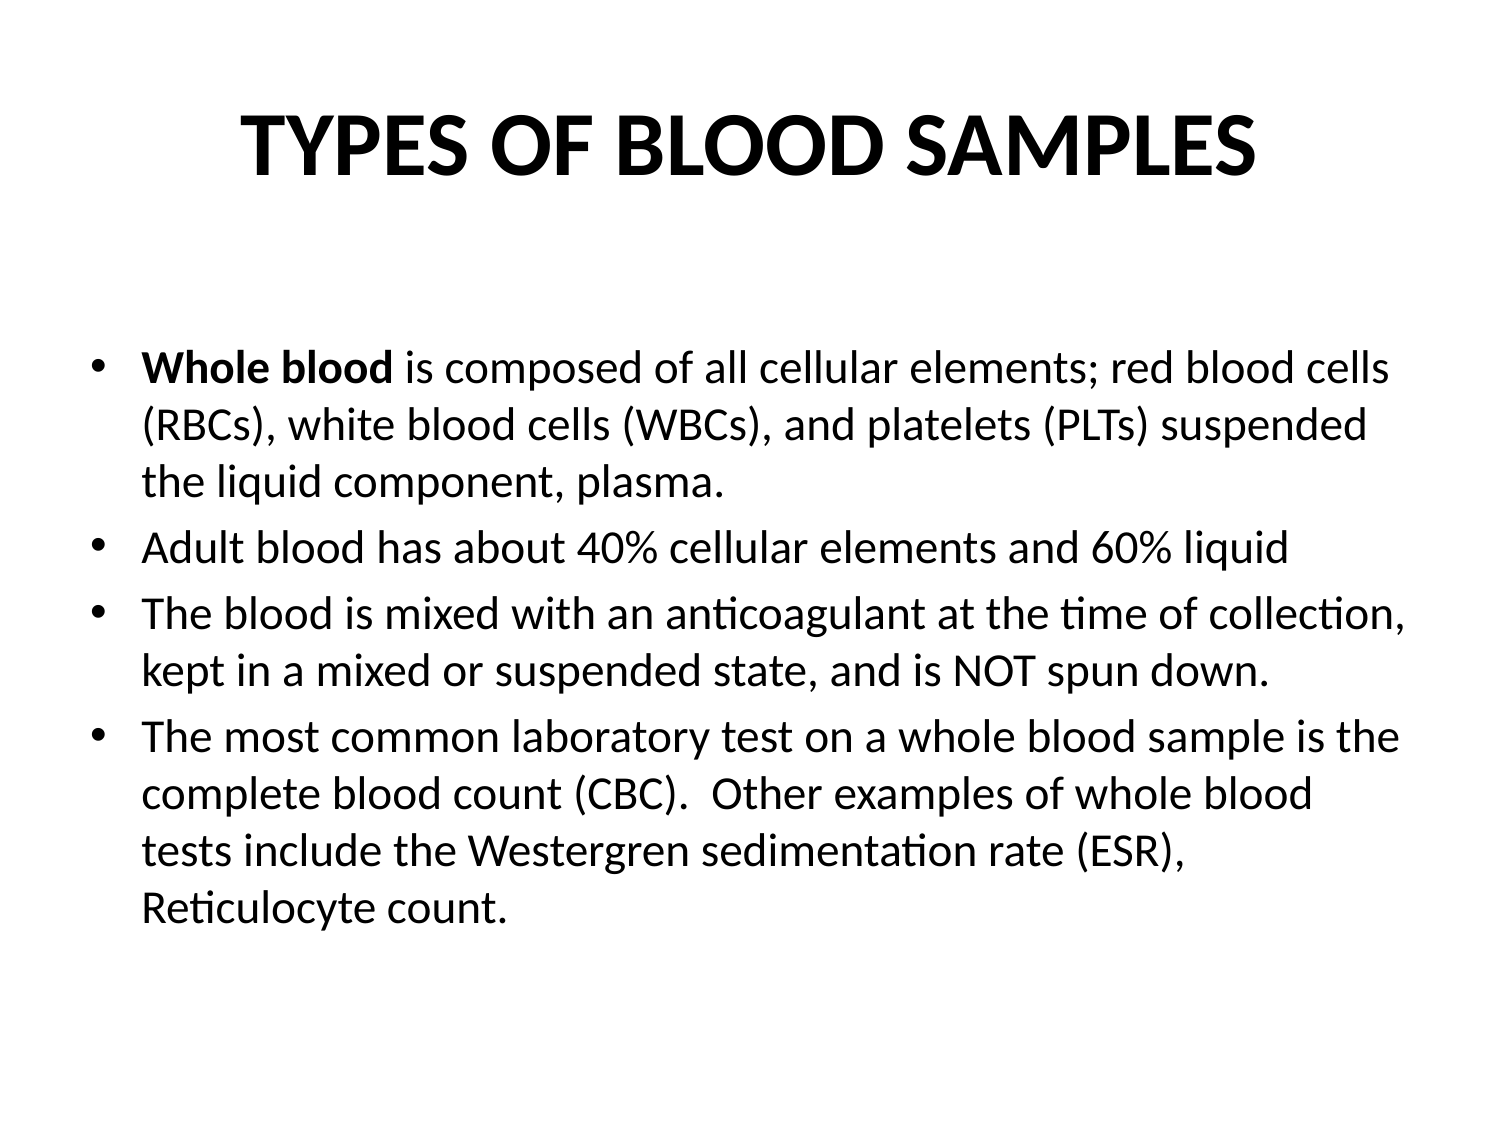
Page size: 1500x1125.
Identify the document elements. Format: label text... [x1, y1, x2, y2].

list Whole blood is composed of all cellular elements; red blood cells (RBCs), white blood cells (WBCs), and platelets (PLTs) suspended the liquid component, plasma. Adult blood has about 40% cellular elements and 60% liquid The blood is mixed with an anticoagulant at the time of collection, kept in a mixed or suspended state, and is NOT spun down. The most common laboratory test on a whole blood sample is the complete blood count (CBC). Other examples of whole blood tests include the Westergren sedimentation rate (ESR), Reticulocyte count. [75, 262, 1425, 1005]
title TYPES OF BLOOD SAMPLES [75, 45, 1425, 233]
